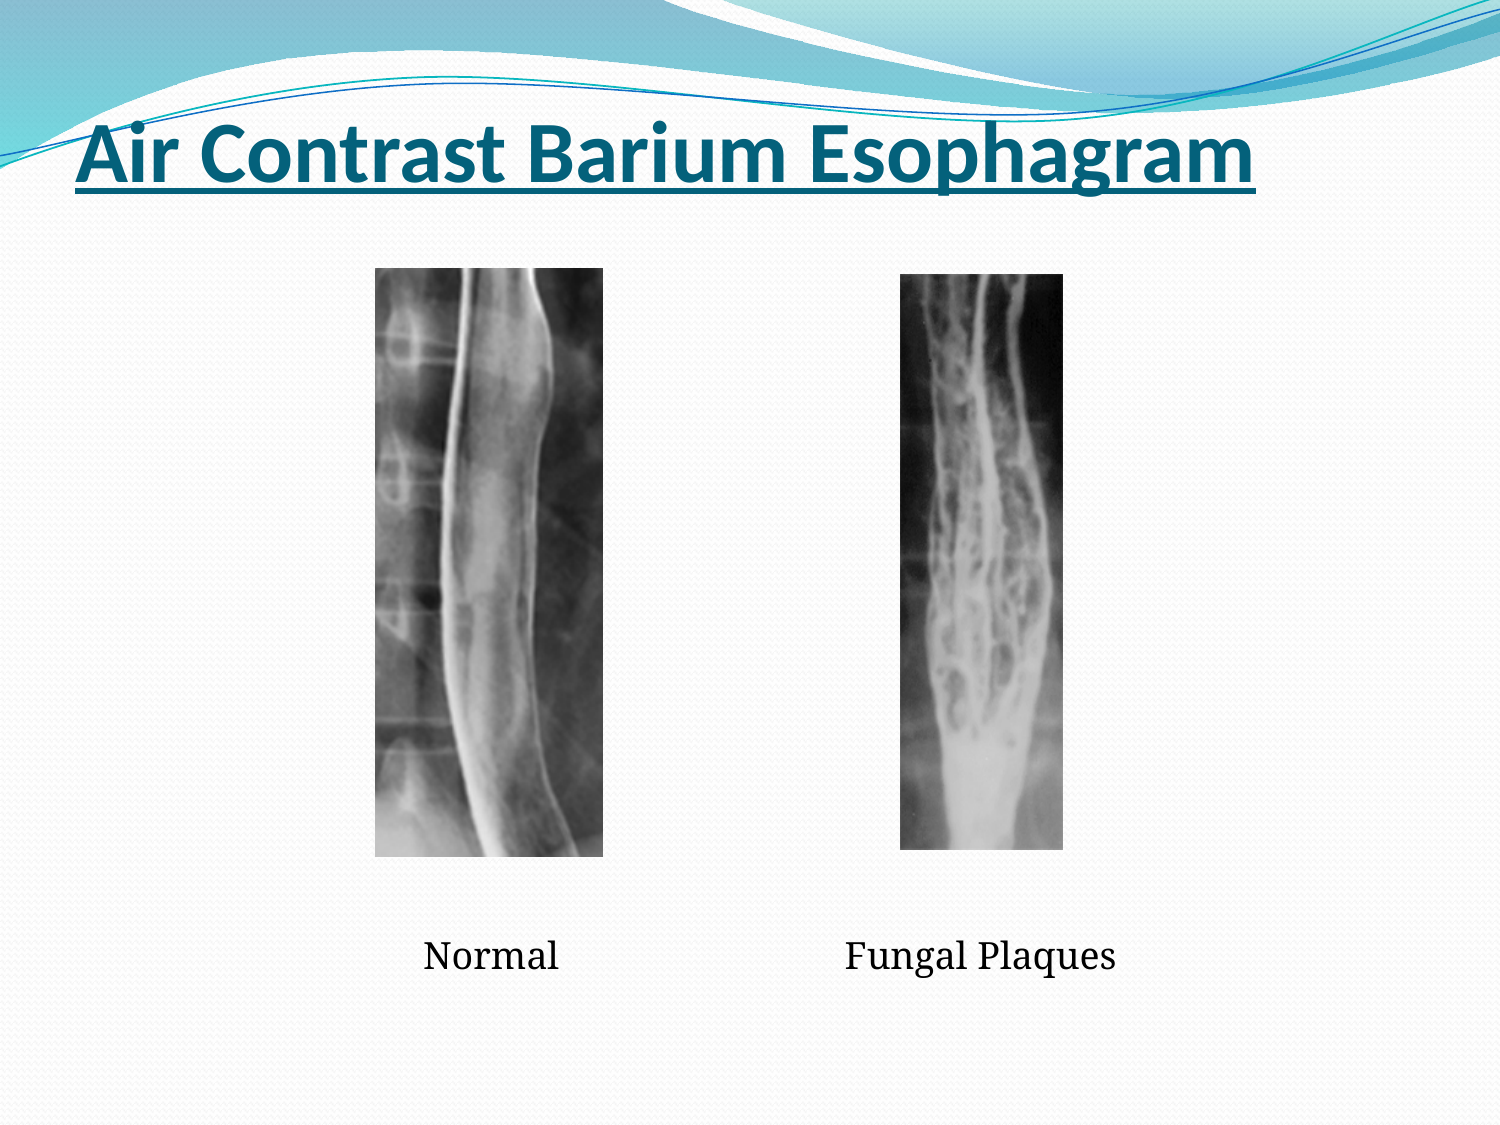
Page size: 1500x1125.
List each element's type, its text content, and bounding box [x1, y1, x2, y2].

title Air Contrast Barium Esophagram [75, 12, 1425, 200]
text_box Normal [408, 924, 575, 985]
picture [374, 268, 603, 857]
text_box Fungal Plaques [829, 924, 1132, 985]
picture [899, 274, 1063, 851]
